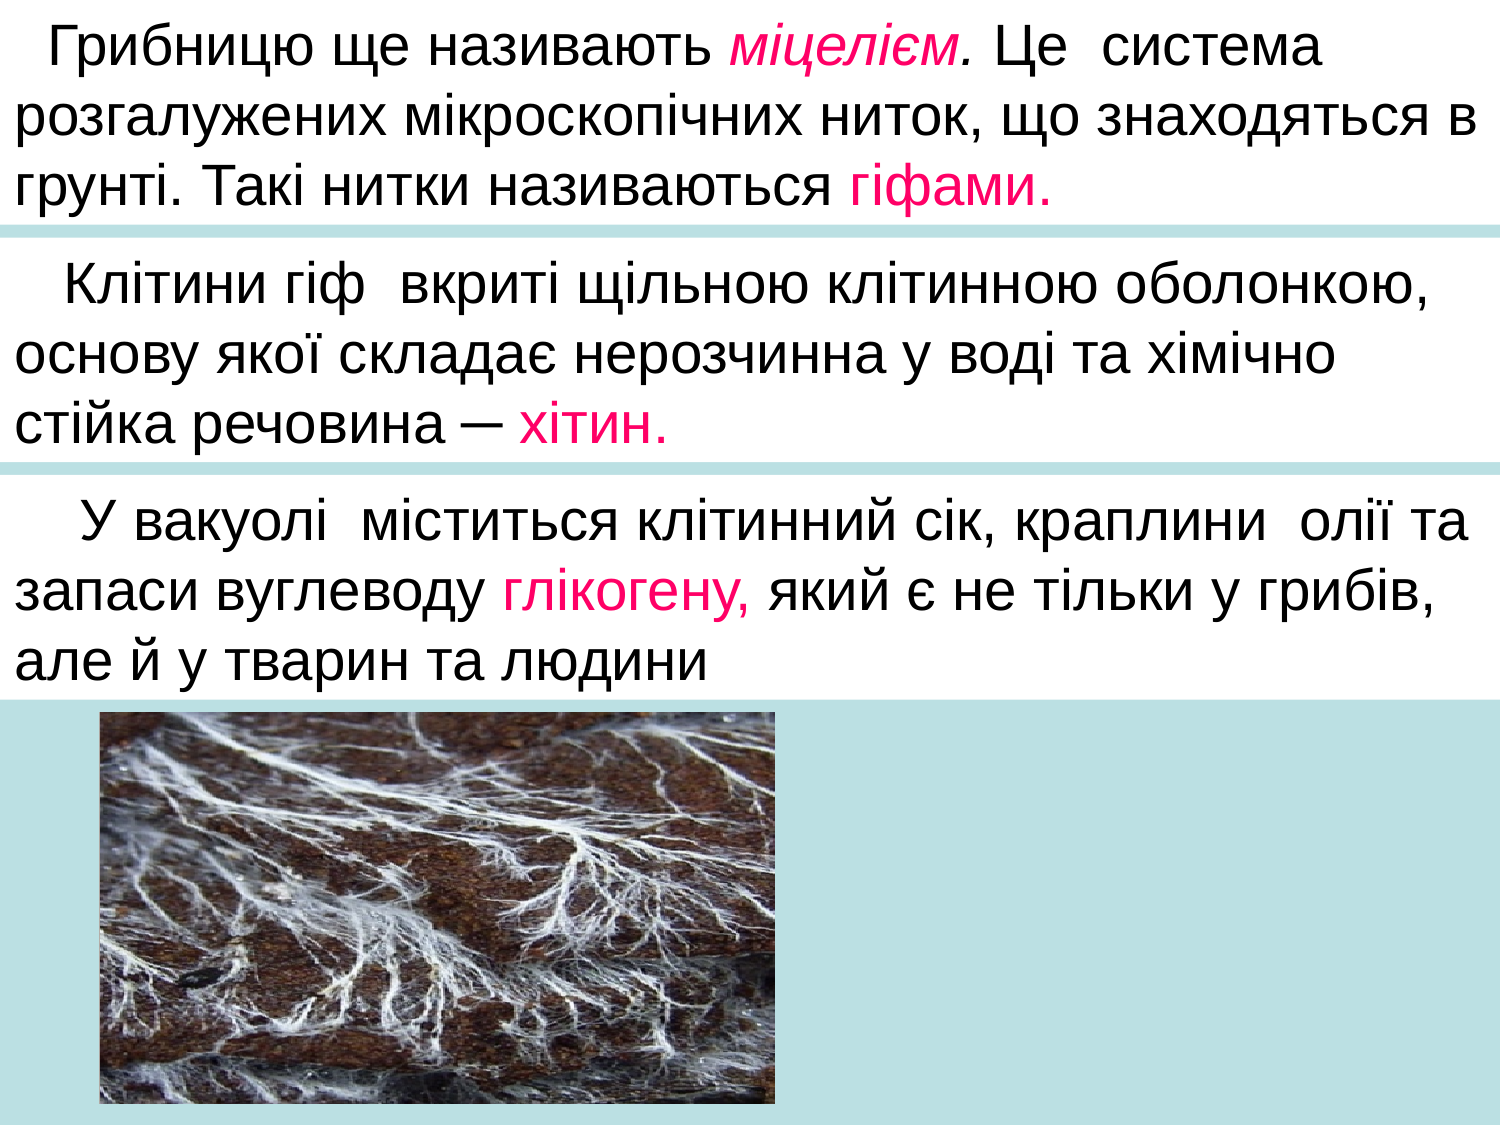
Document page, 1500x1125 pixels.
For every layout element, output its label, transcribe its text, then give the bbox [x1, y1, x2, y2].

picture [99, 712, 776, 1104]
text_box Грибницю ще називають міцелієм. Це система розгалужених мікроскопічних ниток, що знаходяться в грунті. Такі нитки називаються гіфами. [0, 0, 1500, 225]
text_box У вакуолі міститься клітинний сік, краплини олії та запаси вуглеводу глікогену, який є не тільки у грибів, але й у тварин та людини [0, 474, 1500, 700]
text_box Клітини гіф вкриті щільною клітинною оболонкою, основу якої складає нерозчинна у воді та хімічно стійка речовина ─ хітин. [0, 237, 1500, 463]
